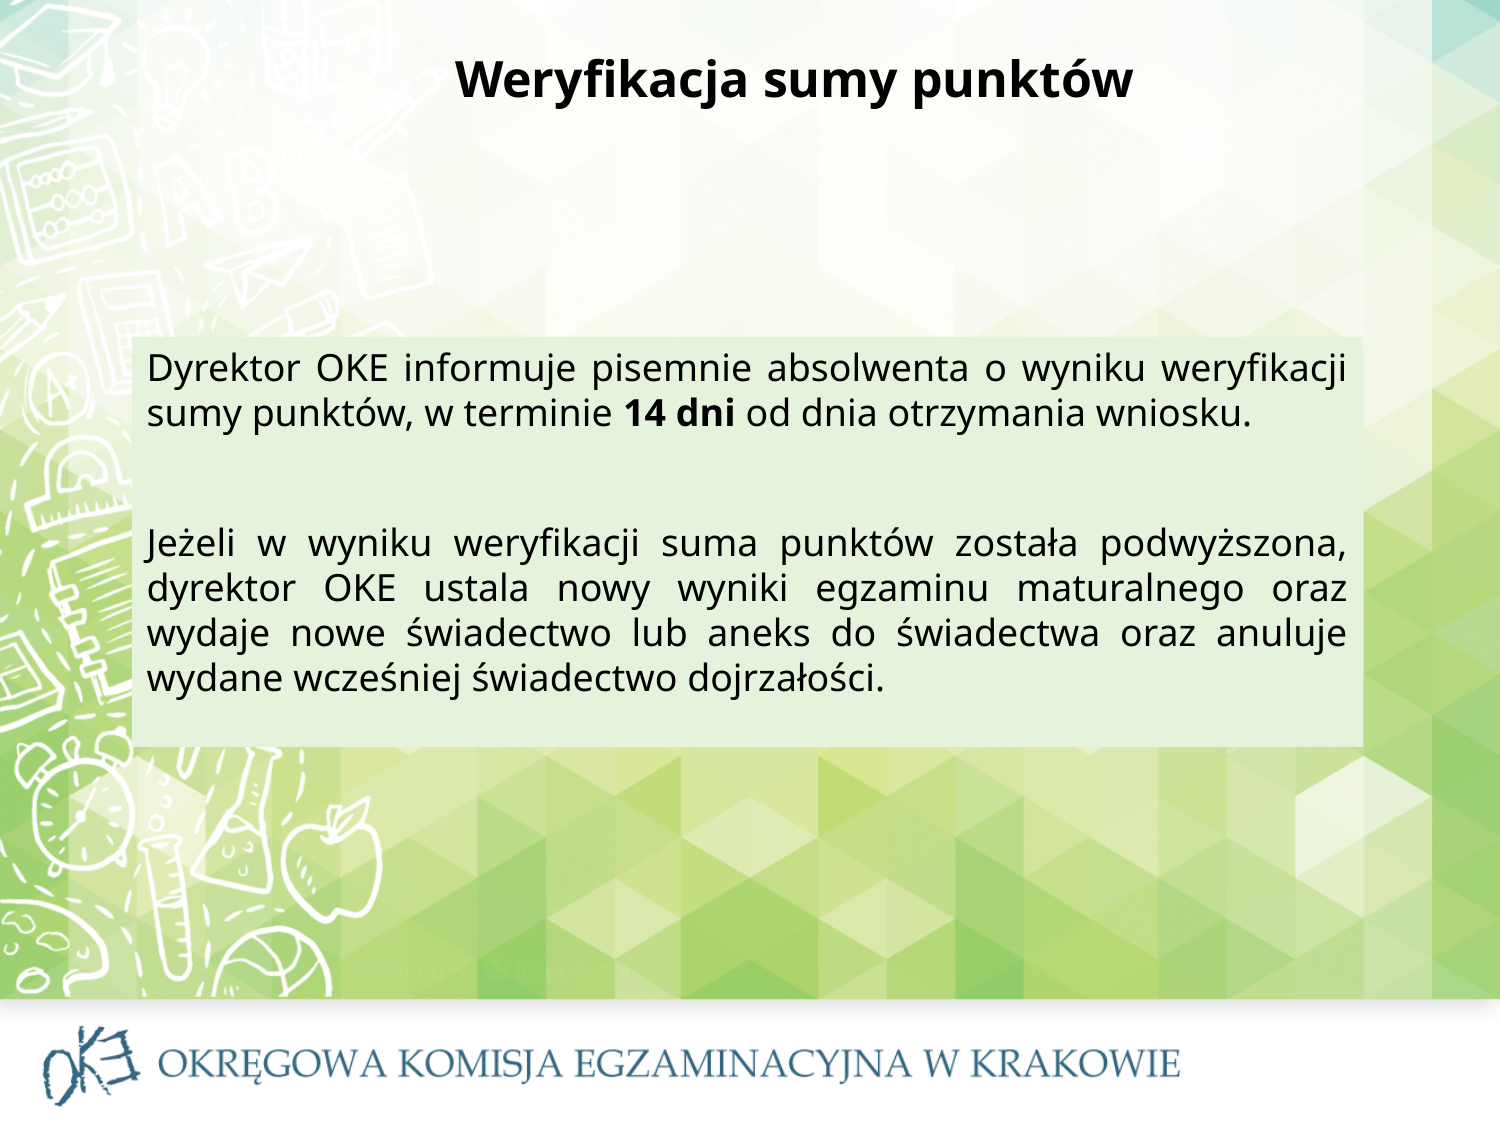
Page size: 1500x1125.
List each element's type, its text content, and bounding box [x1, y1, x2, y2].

text_box Dyrektor OKE informuje pisemnie absolwenta o wyniku weryfikacji sumy punktów, w terminie 14 dni od dnia otrzymania wniosku. Jeżeli w wyniku weryfikacji suma punktów została podwyższona, dyrektor OKE ustala nowy wyniki egzaminu maturalnego oraz wydaje nowe świadectwo lub aneks do świadectwa oraz anuluje wydane wcześniej świadectwo dojrzałości. [131, 336, 1364, 747]
title Weryfikacja sumy punktów [162, 0, 1427, 155]
